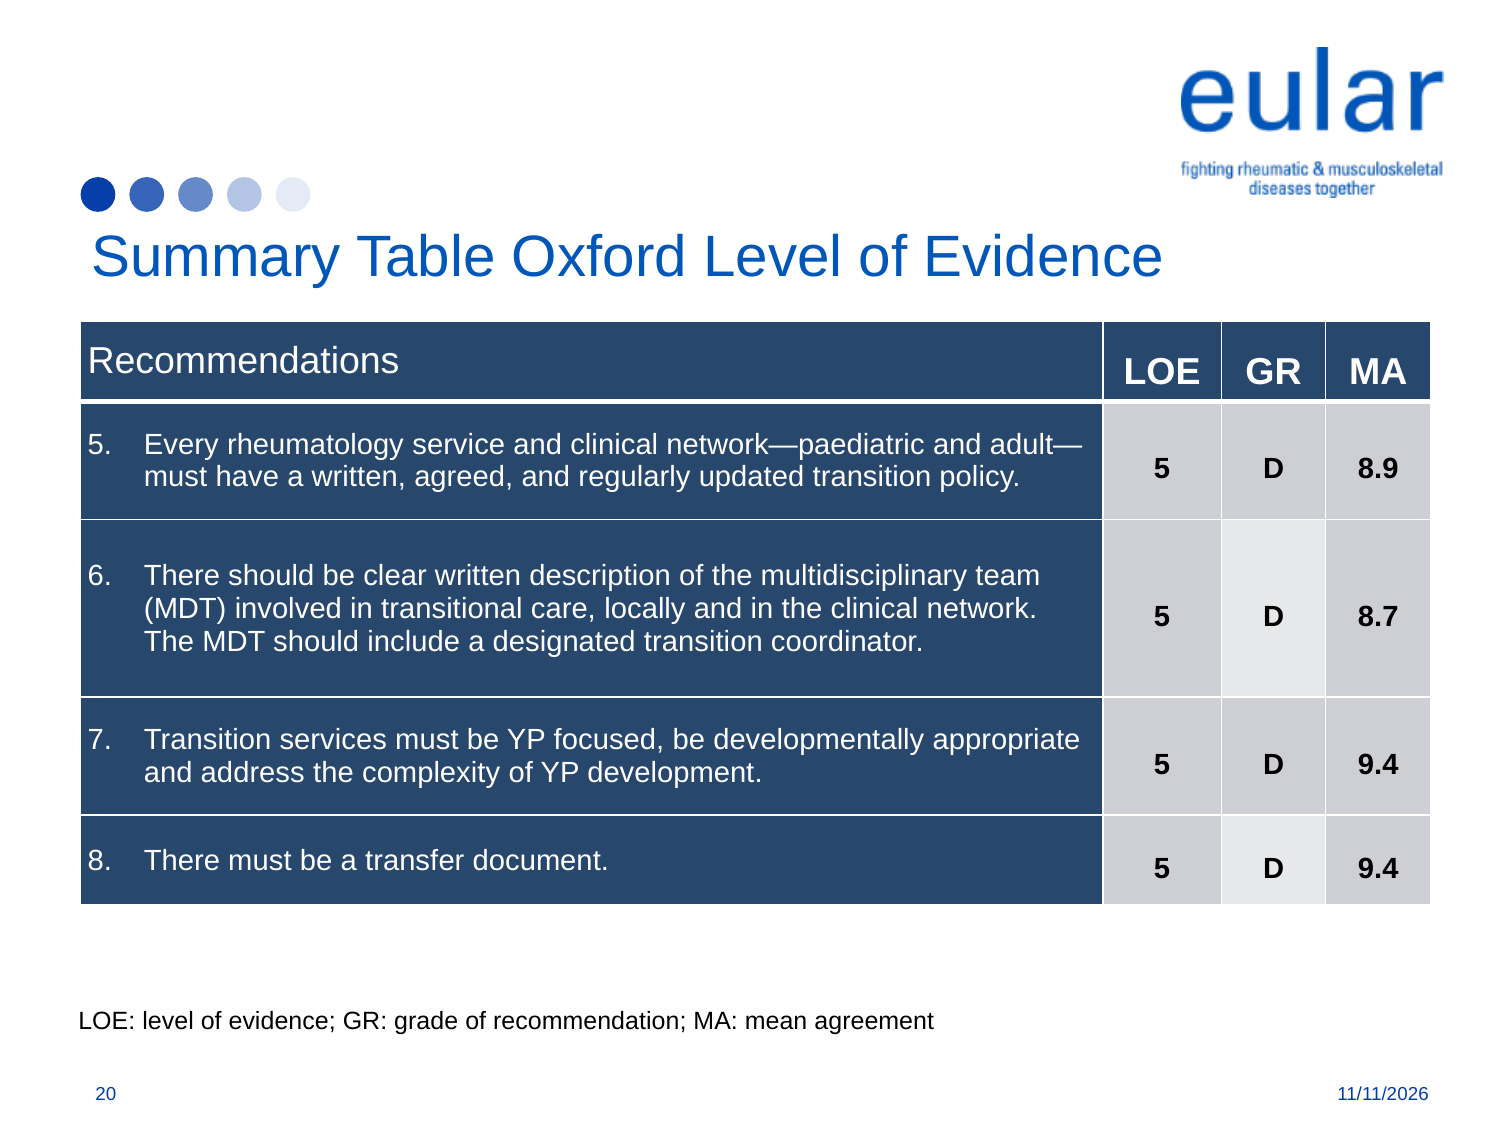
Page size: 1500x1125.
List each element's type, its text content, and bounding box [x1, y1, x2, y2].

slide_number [1242, 1062, 1444, 1123]
table_cell There must be a transfer document. [81, 816, 1102, 904]
table_cell 9.4 [1326, 698, 1430, 814]
table_cell 9.4 [1326, 816, 1430, 904]
table_cell 5 [1104, 520, 1221, 696]
table_cell There should be clear written description of the multidisciplinary team (MDT) involved in transitional care, locally and in the clinical network. The MDT should include a designated transition coordinator. [81, 520, 1102, 696]
table_cell 8.7 [1326, 520, 1430, 696]
slide_number 20 [80, 1062, 224, 1123]
table_header GR [1222, 322, 1325, 399]
text_box LOE: level of evidence; GR: grade of recommendation; MA: mean agreement [63, 997, 952, 1043]
table_cell 5 [1104, 698, 1221, 814]
table_cell D [1222, 404, 1325, 519]
table_cell 5 [1104, 816, 1221, 904]
table_cell Every rheumatology service and clinical network—paediatric and adult—must have a written, agreed, and regularly updated transition policy. [81, 404, 1102, 519]
title Summary Table Oxford Level of Evidence [76, 211, 1444, 316]
table_cell 8.9 [1326, 404, 1430, 519]
table_cell 5 [1104, 404, 1221, 519]
table_cell D [1222, 520, 1325, 696]
table_cell Transition services must be YP focused, be developmentally appropriate and address the complexity of YP development. [81, 698, 1102, 814]
table_header MA [1326, 322, 1430, 399]
table_header LOE [1104, 322, 1221, 399]
picture [1181, 47, 1444, 198]
table_cell D [1222, 816, 1325, 904]
table_cell D [1222, 698, 1325, 814]
table_header Recommendations [81, 322, 1102, 399]
